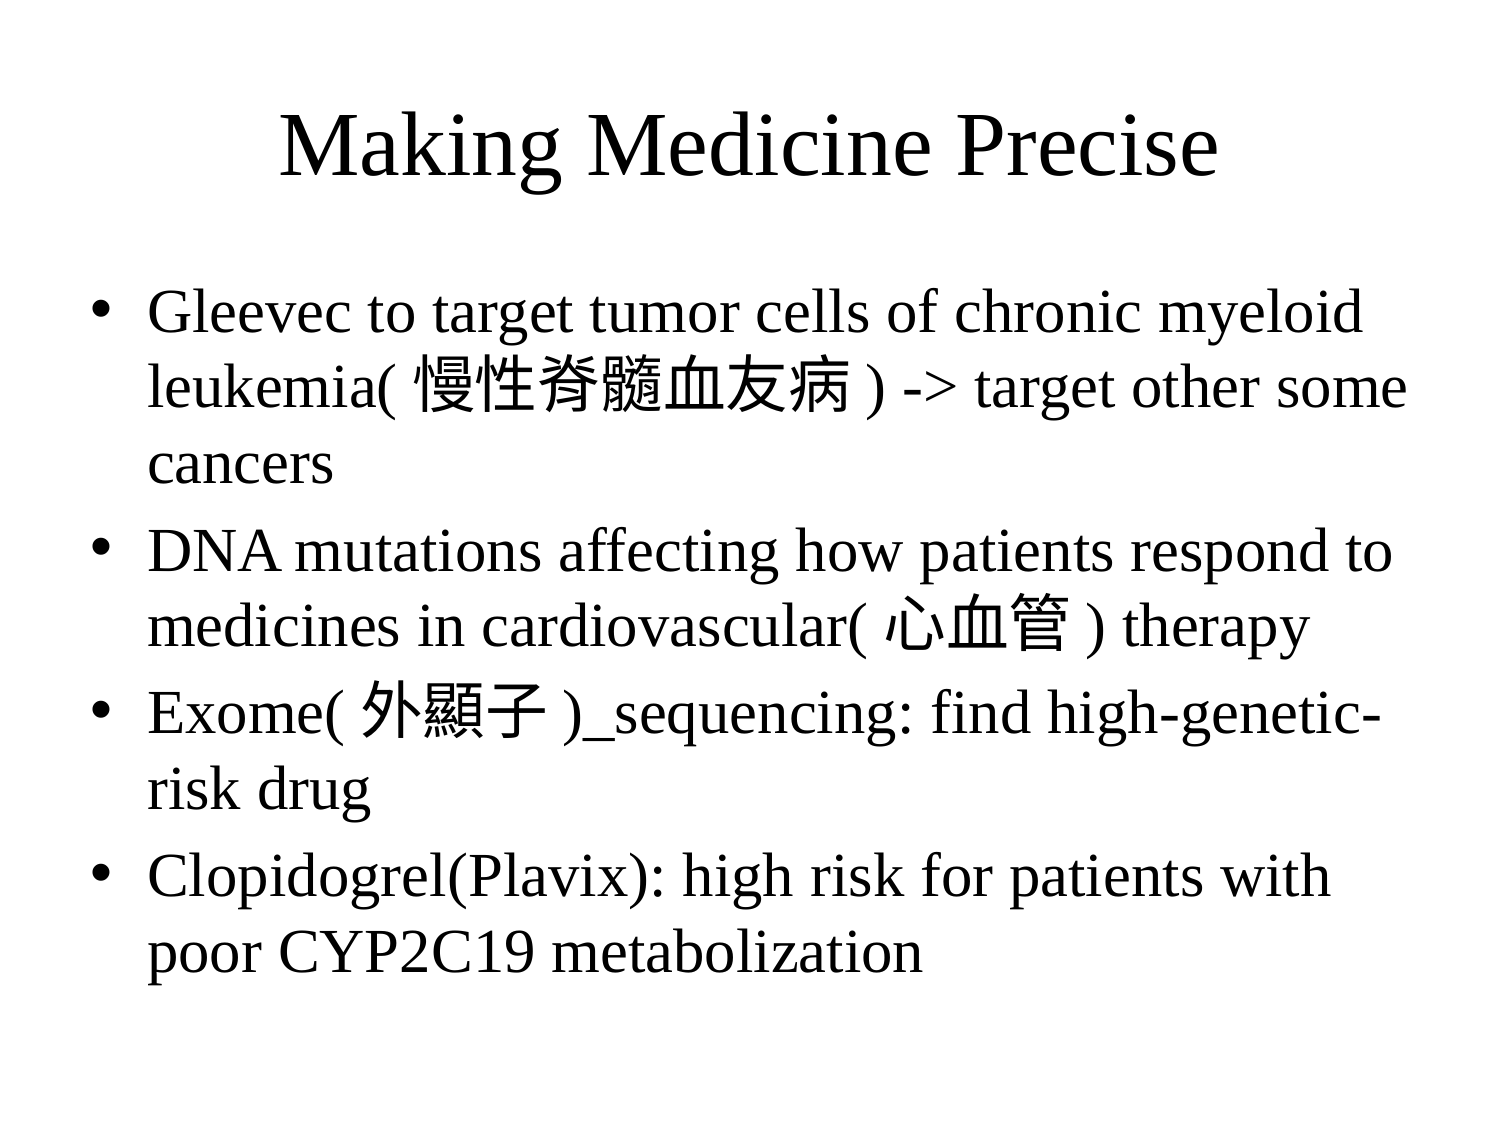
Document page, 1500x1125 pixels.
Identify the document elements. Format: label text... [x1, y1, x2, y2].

title Making Medicine Precise [75, 45, 1425, 233]
list Gleevec to target tumor cells of chronic myeloid leukemia(慢性脊髓血友病) -> target other some cancers DNA mutations affecting how patients respond to medicines in cardiovascular(心血管) therapy Exome(外顯子)_sequencing: find high-genetic-risk drug Clopidogrel(Plavix): high risk for patients with poor CYP2C19 metabolization [75, 262, 1425, 1005]
